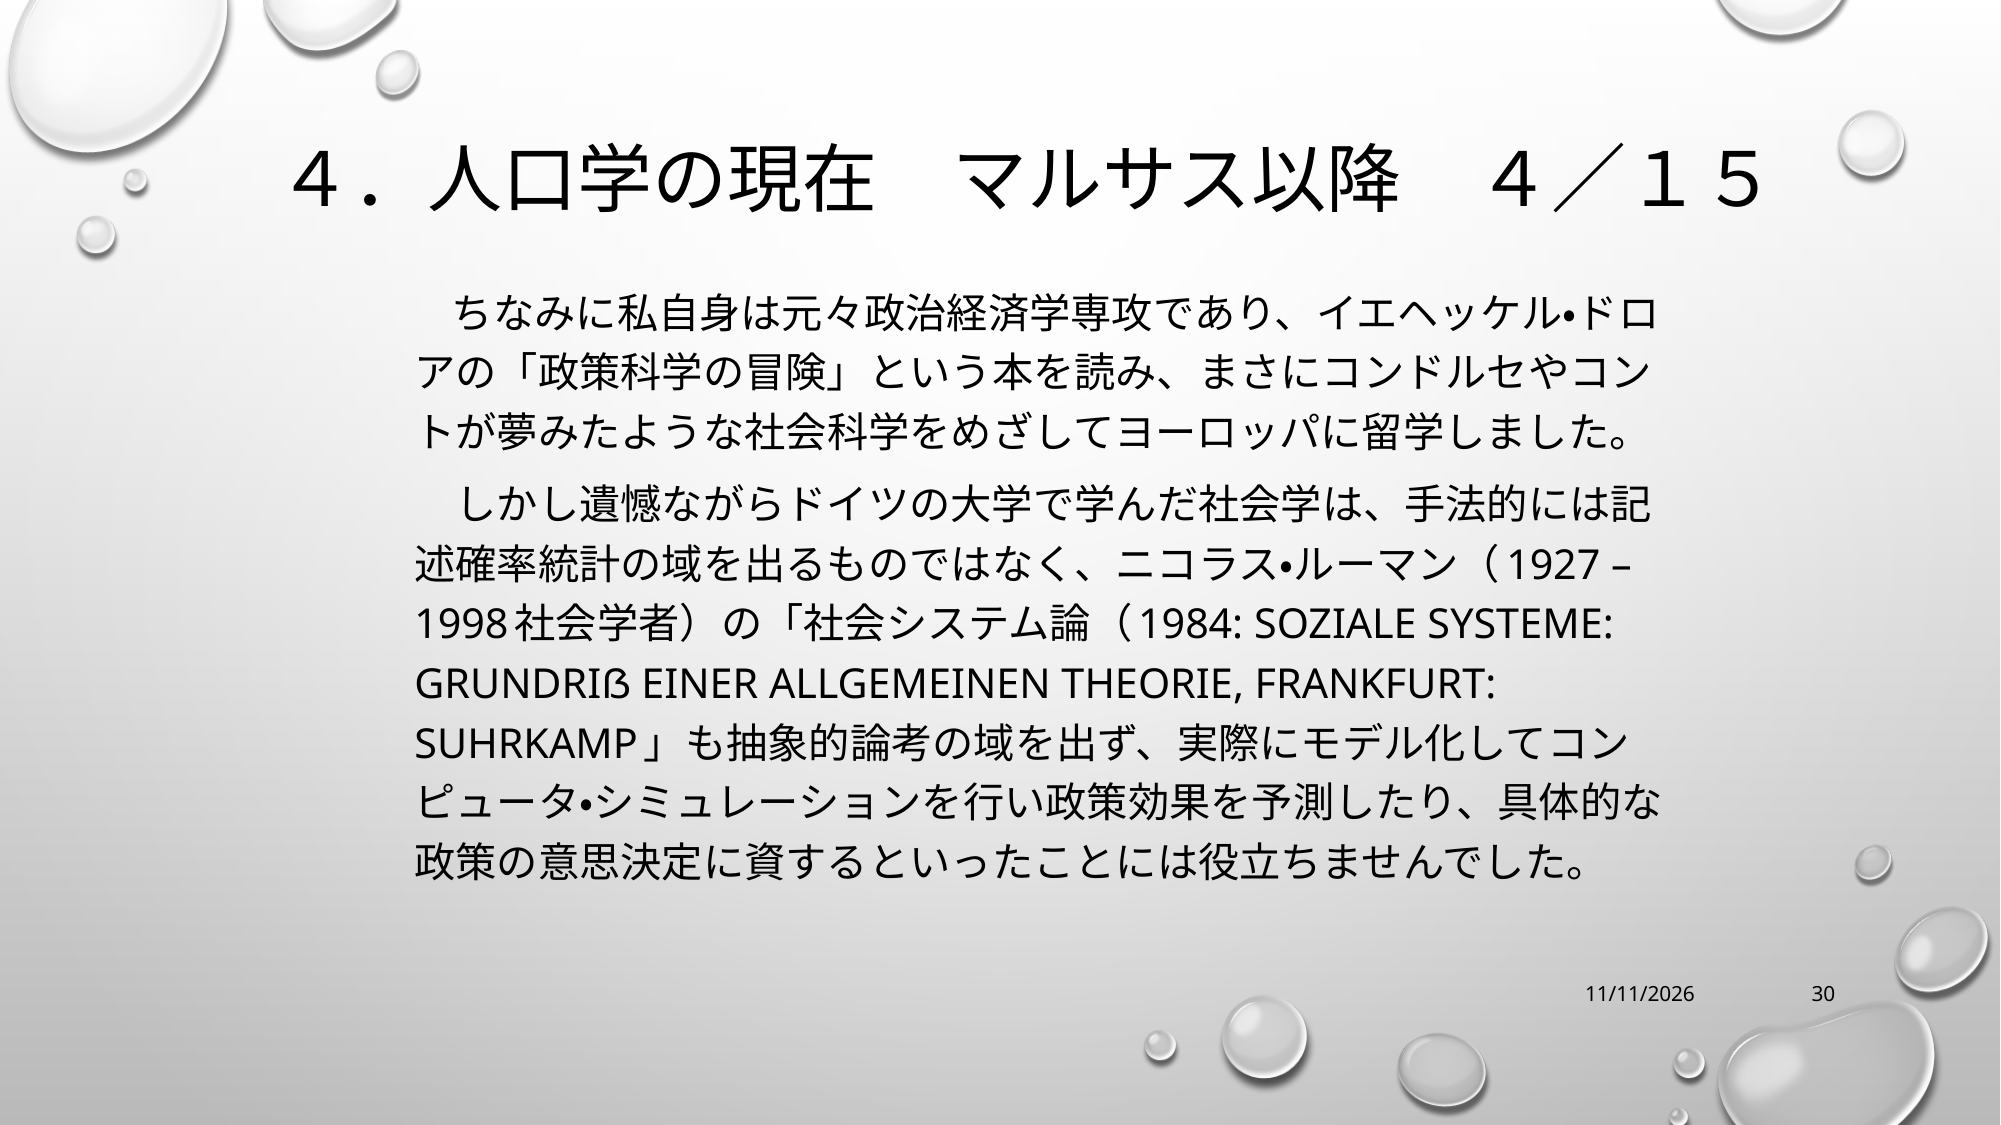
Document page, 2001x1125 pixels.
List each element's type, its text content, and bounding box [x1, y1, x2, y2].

list ちなみに私自身は元々政治経済学専攻であり、イエヘッケル・ドロアの「政策科学の冒険」という本を読み、まさにコンドルセやコントが夢みたような社会科学をめざしてヨーロッパに留学しました。 しかし遺憾ながらドイツの大学で学んだ社会学は、手法的には記述確率統計の域を出るものではなく、ニコラス・ルーマン（1927 – 1998社会学者）の「社会システム論（1984: Soziale Systeme: Grundriß einer allgemeinen Theorie, Frankfurt: Suhrkamp」も抽象的論考の域を出ず、実際にモデル化してコンピュータ・シミュレーションを行い政策効果を予測したり、具体的な政策の意思決定に資するといったことには役立ちませんでした。 [399, 269, 1685, 928]
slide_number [1259, 965, 1710, 1025]
slide_number 30 [1724, 965, 1851, 1025]
title ４．人口学の現在 マルサス以降 ４／１５ [176, 51, 1878, 314]
picture [0, 0, 2000, 1125]
